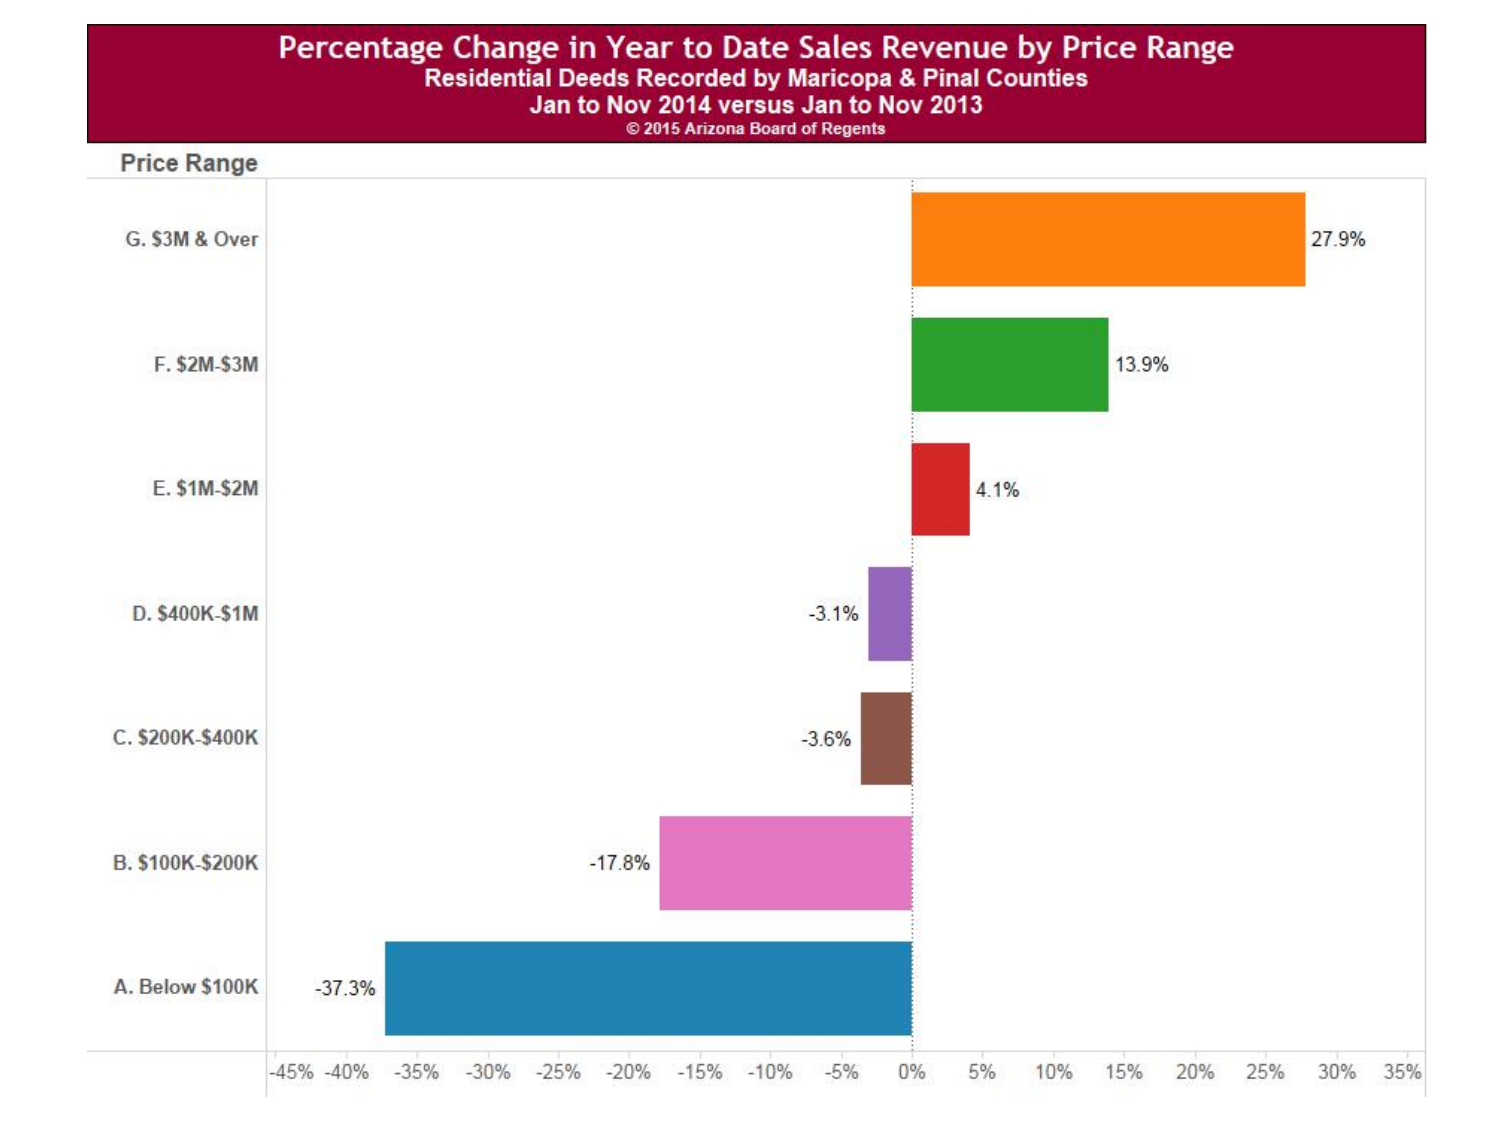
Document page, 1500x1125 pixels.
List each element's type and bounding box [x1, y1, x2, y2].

picture [87, 24, 1428, 1097]
